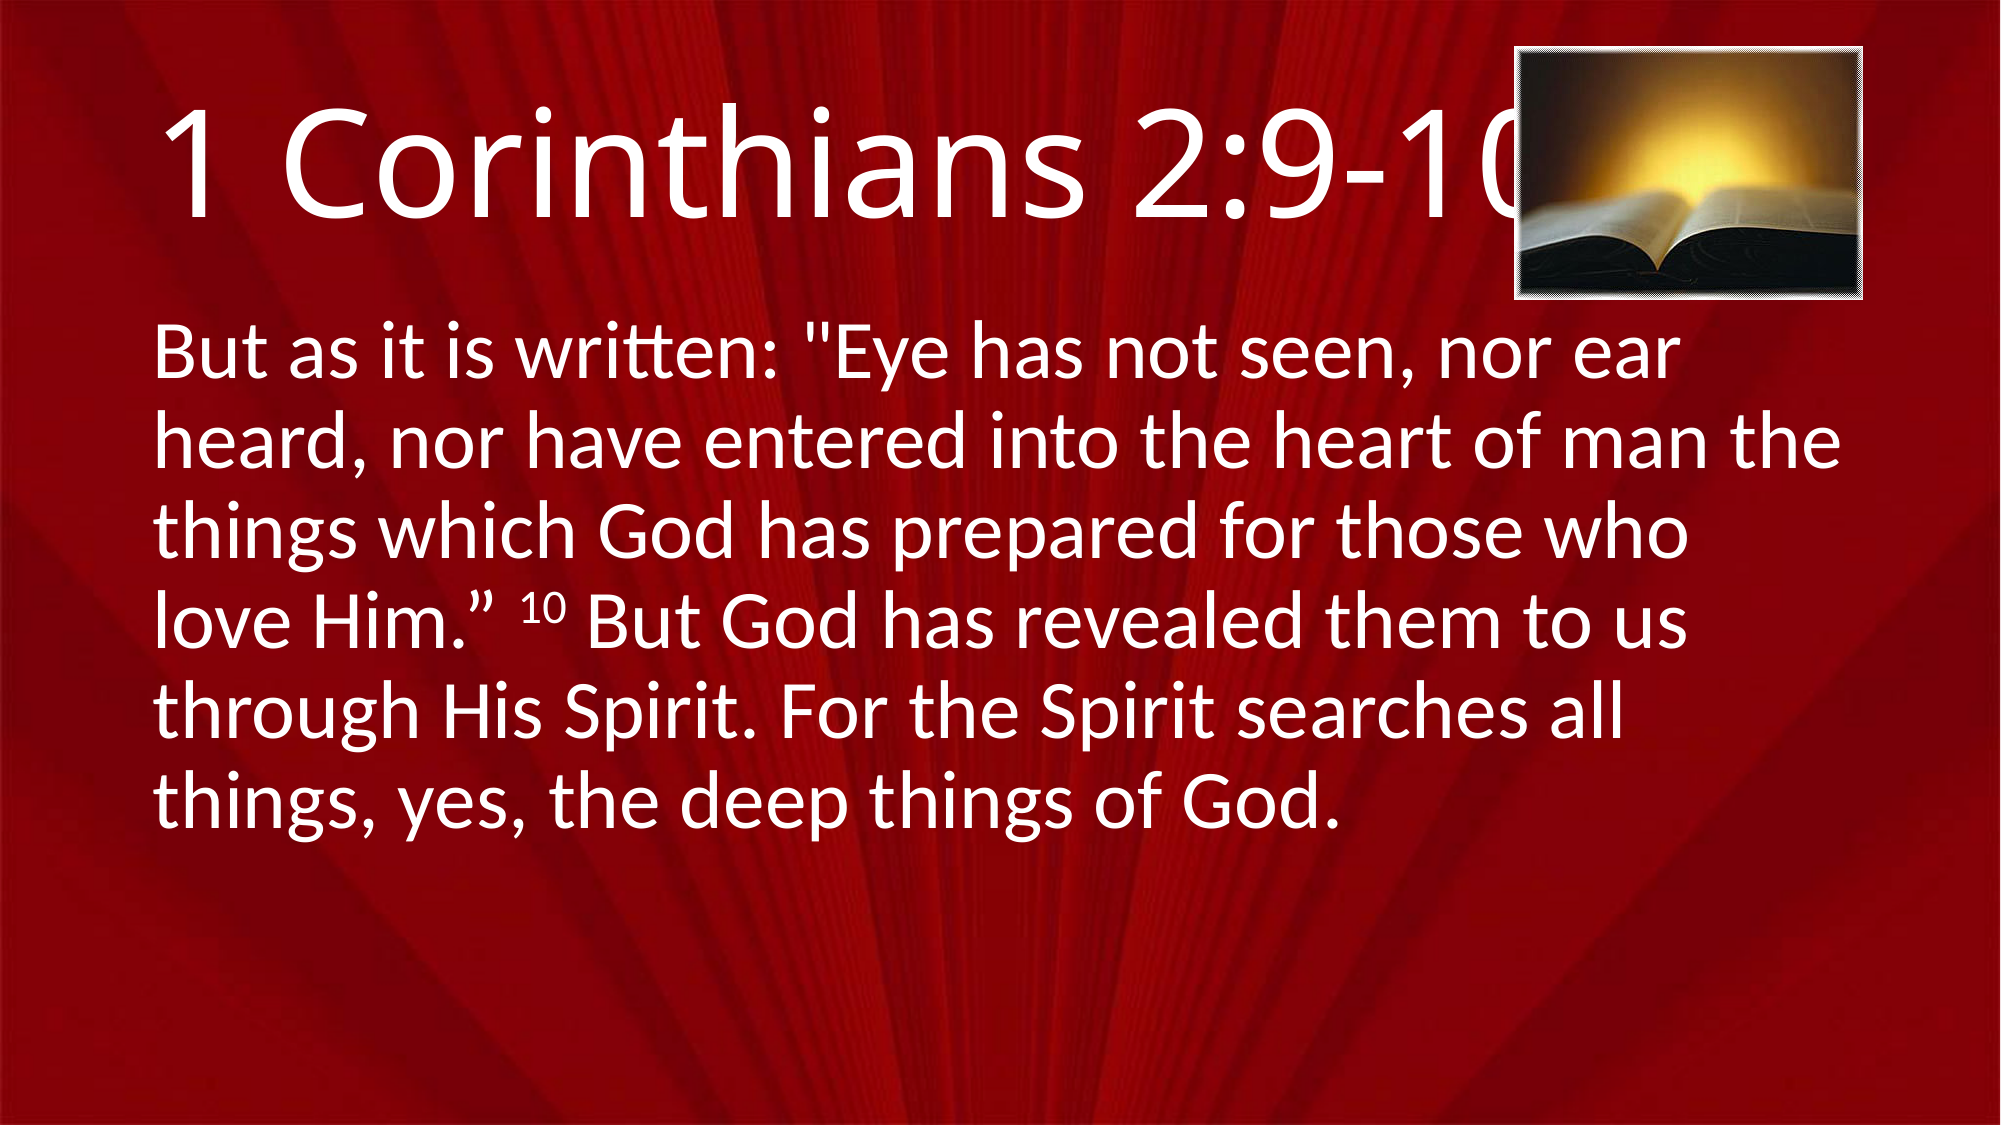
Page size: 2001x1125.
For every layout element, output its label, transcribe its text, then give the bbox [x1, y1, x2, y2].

picture [0, 0, 2001, 1125]
title 1 Corinthians 2:9-10 [137, 59, 1514, 278]
list But as it is written: "Eye has not seen, nor ear heard, nor have entered into the heart of man the things which God has prepared for those who love Him.” 10 But God has revealed them to us through His Spirit. For the Spirit searches all things, yes, the deep things of God. [137, 299, 1863, 1014]
